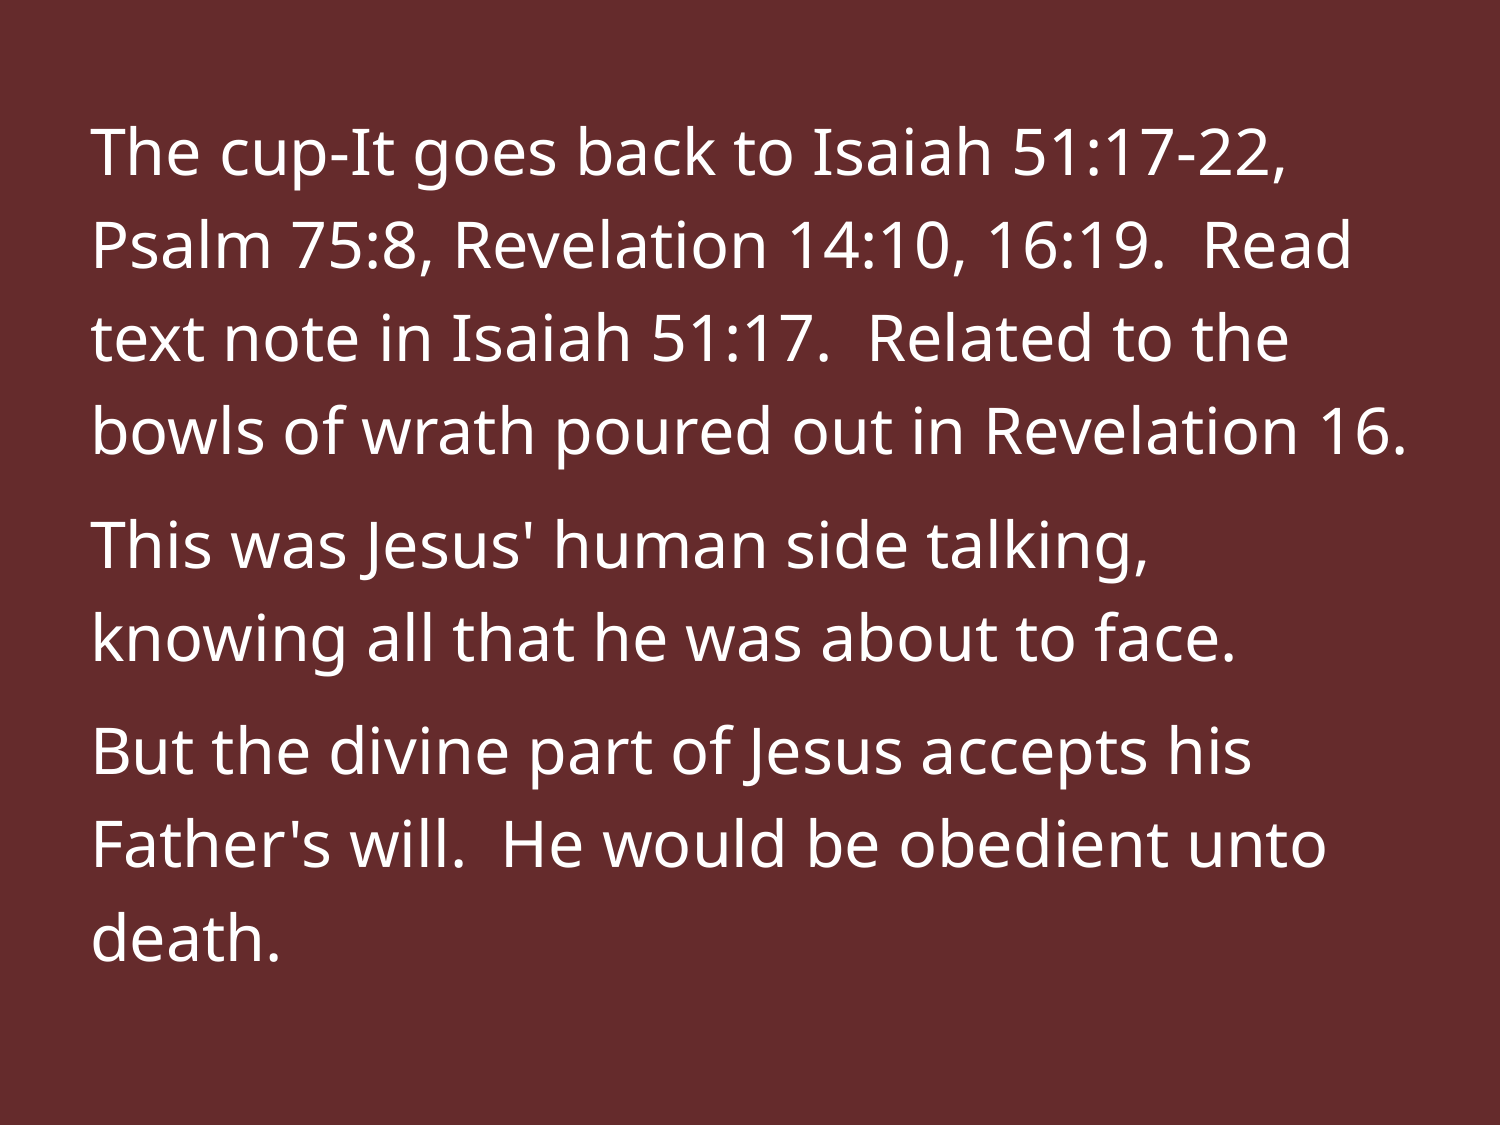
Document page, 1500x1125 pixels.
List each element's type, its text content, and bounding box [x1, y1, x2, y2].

list The cup-It goes back to Isaiah 51:17-22, Psalm 75:8, Revelation 14:10, 16:19. Read text note in Isaiah 51:17. Related to the bowls of wrath poured out in Revelation 16. This was Jesus' human side talking, knowing all that he was about to face. But the divine part of Jesus accepts his Father's will. He would be obedient unto death. [75, 87, 1425, 1005]
